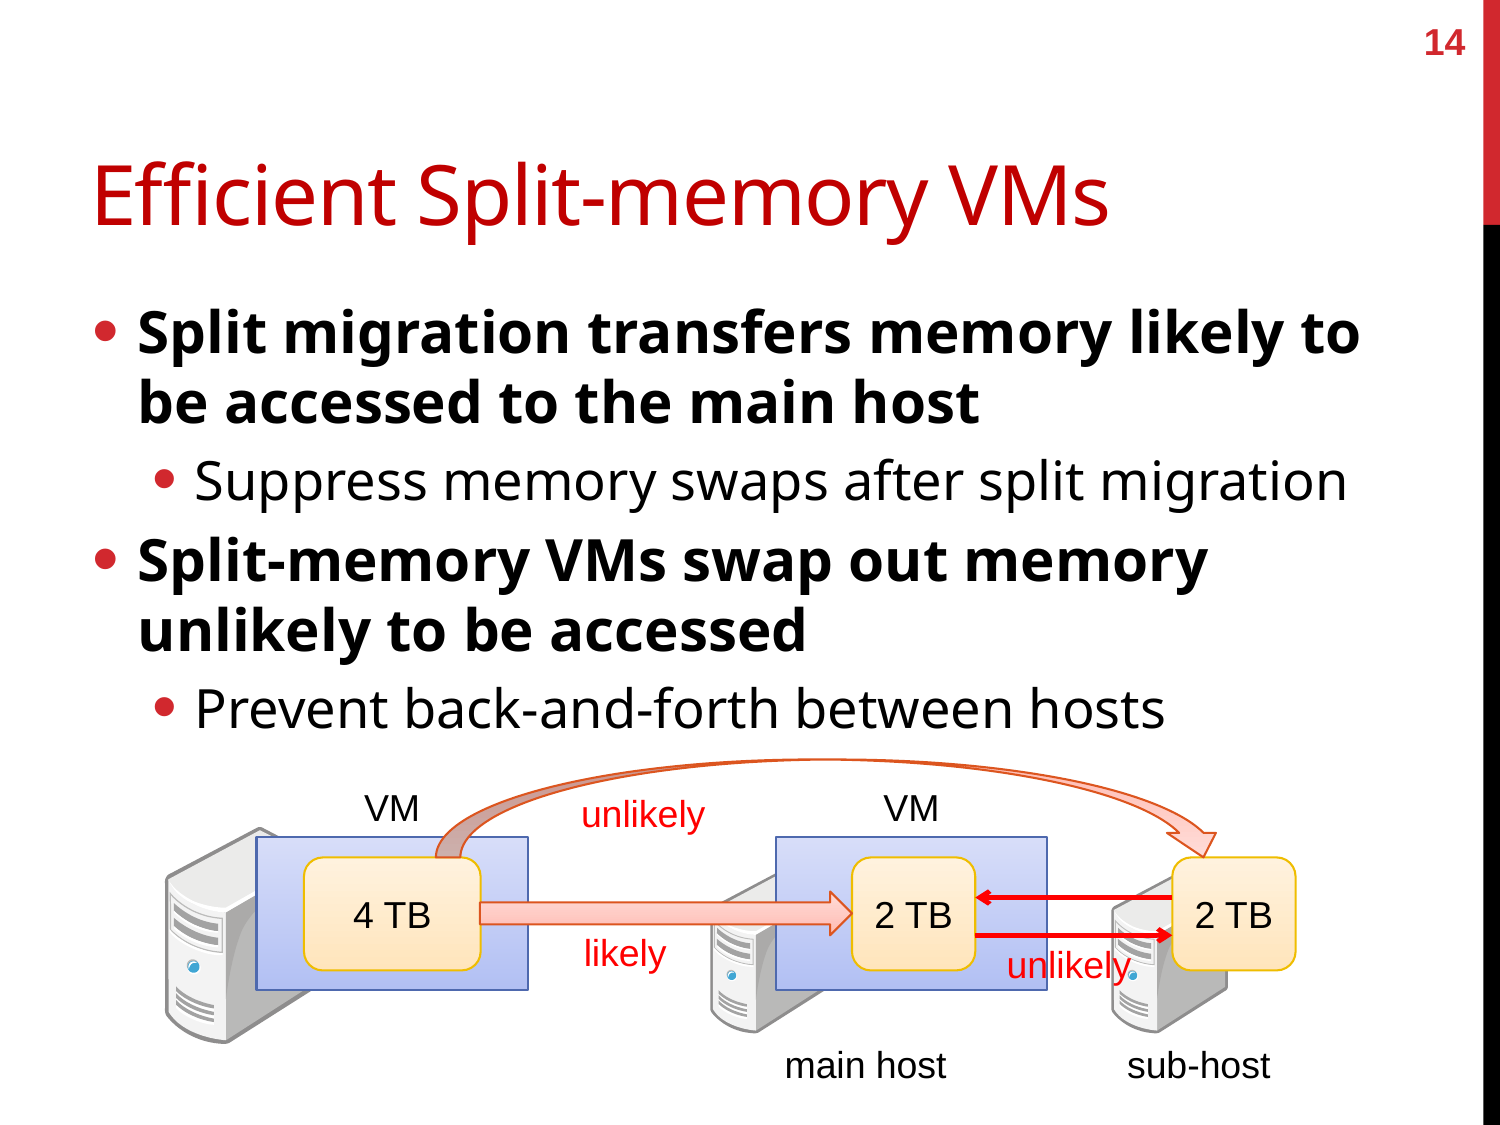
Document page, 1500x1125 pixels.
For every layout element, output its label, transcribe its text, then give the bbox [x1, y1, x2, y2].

text_box unlikely [566, 782, 721, 843]
text_box 2 TB [1174, 856, 1297, 972]
text_box [837, 918, 991, 991]
text_box [567, 758, 1217, 859]
picture [1110, 870, 1229, 1034]
text_box [775, 836, 1048, 908]
text_box VM [868, 776, 955, 837]
text_box 2 TB [850, 856, 977, 972]
text_box [331, 926, 529, 991]
text_box likely [568, 921, 682, 982]
text_box 4 TB [331, 856, 482, 972]
text_box [478, 901, 708, 926]
picture [709, 870, 828, 1034]
text_box unlikely [991, 940, 1109, 994]
text_box main host [769, 1033, 962, 1094]
text_box [837, 896, 853, 930]
title Efficient Split-memory VMs [75, 25, 1428, 250]
text_box [462, 836, 529, 901]
text_box [331, 836, 442, 856]
text_box sub-host [1112, 1033, 1286, 1094]
text_box [434, 782, 566, 859]
picture [164, 826, 322, 1045]
text_box VM [349, 776, 436, 837]
slide_number 14 [1367, 10, 1481, 71]
text_box [977, 900, 1048, 932]
list Split migration transfers memory likely to be accessed to the main host Suppress memory swaps after split migration Split-memory VMs swap out memory unlikely to be accessed Prevent back-and-forth between hosts [75, 287, 1428, 1065]
